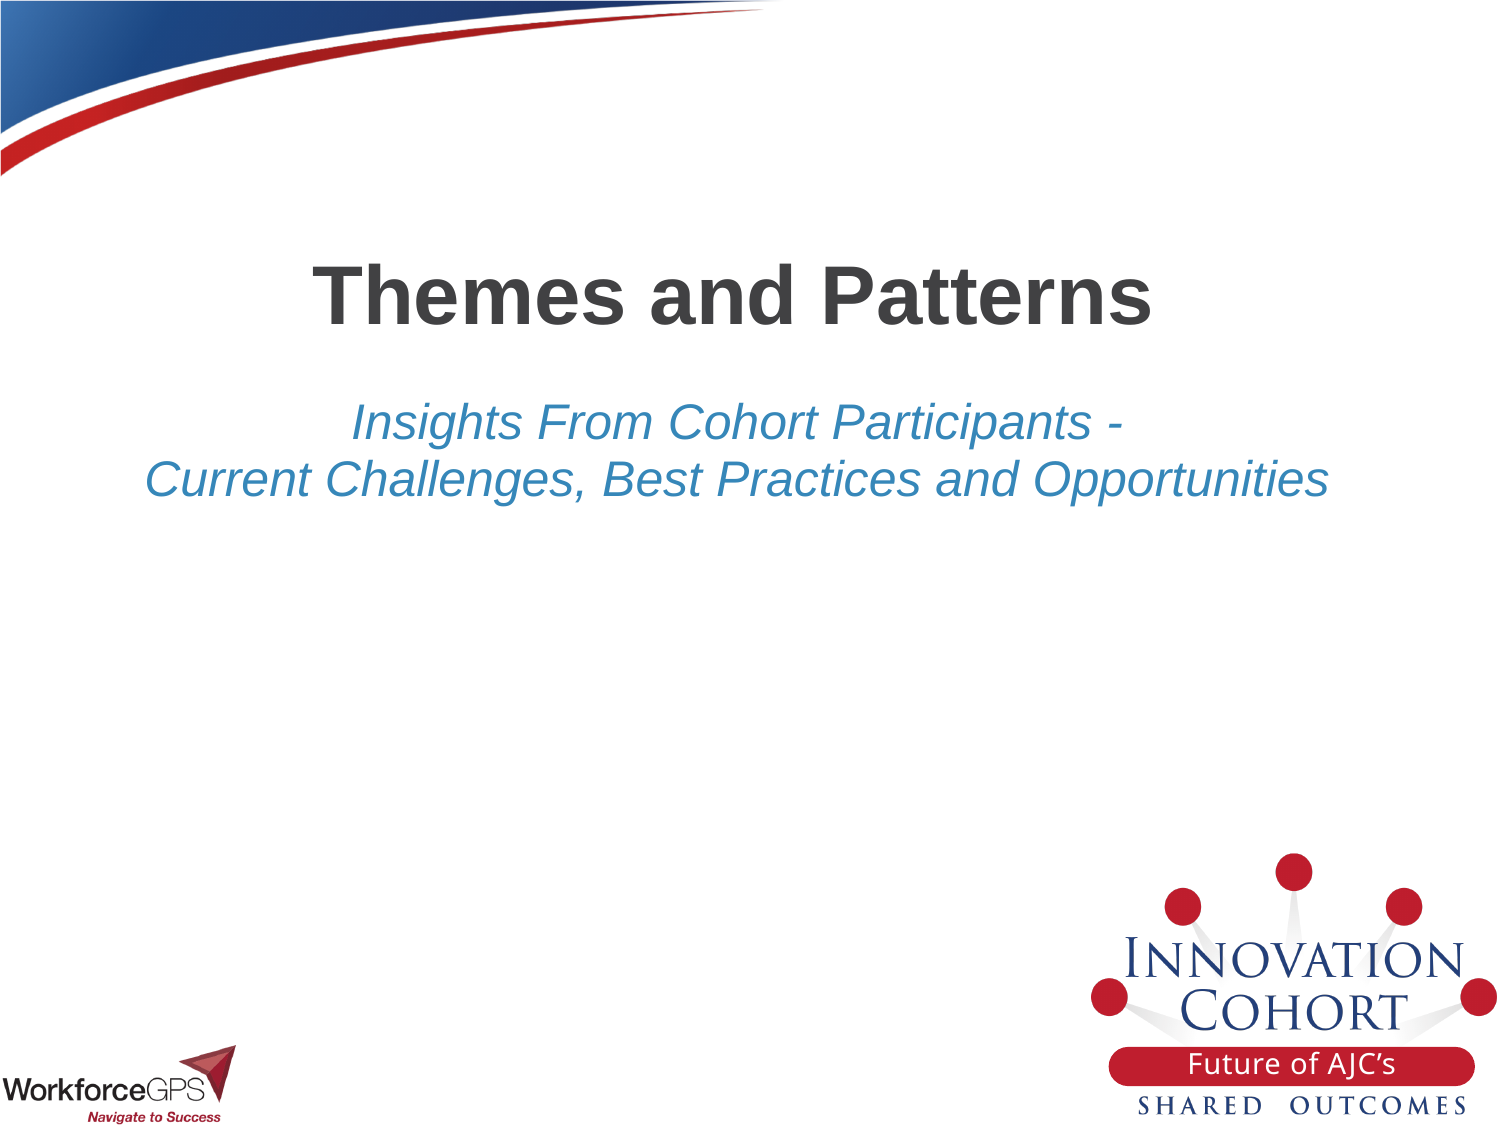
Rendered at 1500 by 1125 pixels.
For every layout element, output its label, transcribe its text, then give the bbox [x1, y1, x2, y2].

picture [0, 1044, 238, 1125]
list Insights From Cohort Participants - Current Challenges, Best Practices and Opportunities [0, 386, 1475, 537]
picture [1, 1, 789, 178]
title Themes and Patterns [64, 163, 1402, 351]
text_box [1087, 829, 1500, 1119]
